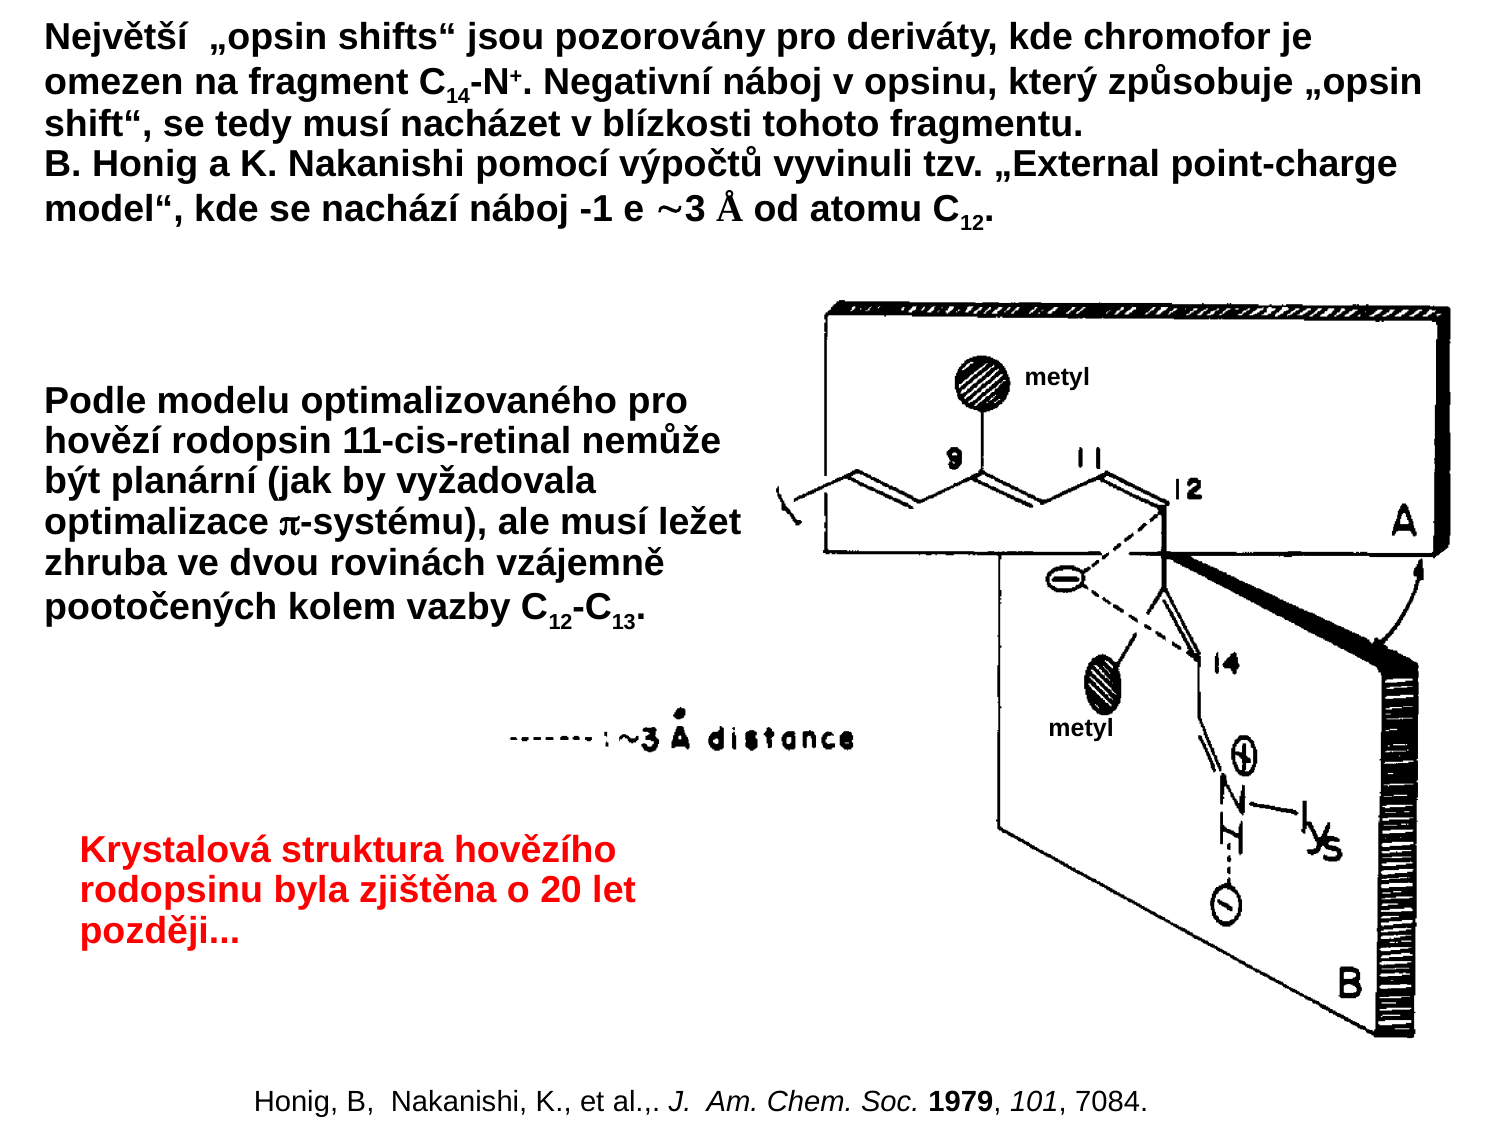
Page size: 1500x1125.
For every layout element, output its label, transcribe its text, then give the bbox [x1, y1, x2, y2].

text_box Největší „opsin shifts“ jsou pozorovány pro deriváty, kde chromofor je omezen na fragment C14-N+. Negativní náboj v opsinu, který způsobuje „opsin shift“, se tedy musí nacházet v blízkosti tohoto fragmentu. B. Honig a K. Nakanishi pomocí výpočtů vyvinuli tzv. „External point-charge model“, kde se nachází náboj -1 e 3 Å od atomu C12. [29, 9, 1447, 238]
picture [501, 290, 1471, 1054]
text_box Honig, B, Nakanishi, K., et al.,. J. Am. Chem. Soc. 1979, 101, 7084. [239, 1074, 1164, 1125]
text_box Podle modelu optimalizovaného pro hovězí rodopsin 11-cis-retinal nemůže být planární (jak by vyžadovala optimalizace p-systému), ale musí ležet zhruba ve dvou rovinách vzájemně pootočených kolem vazby C12-C13. [29, 373, 496, 637]
text_box Krystalová struktura hovězího rodopsinu byla zjištěna o 20 let později... [64, 822, 496, 959]
